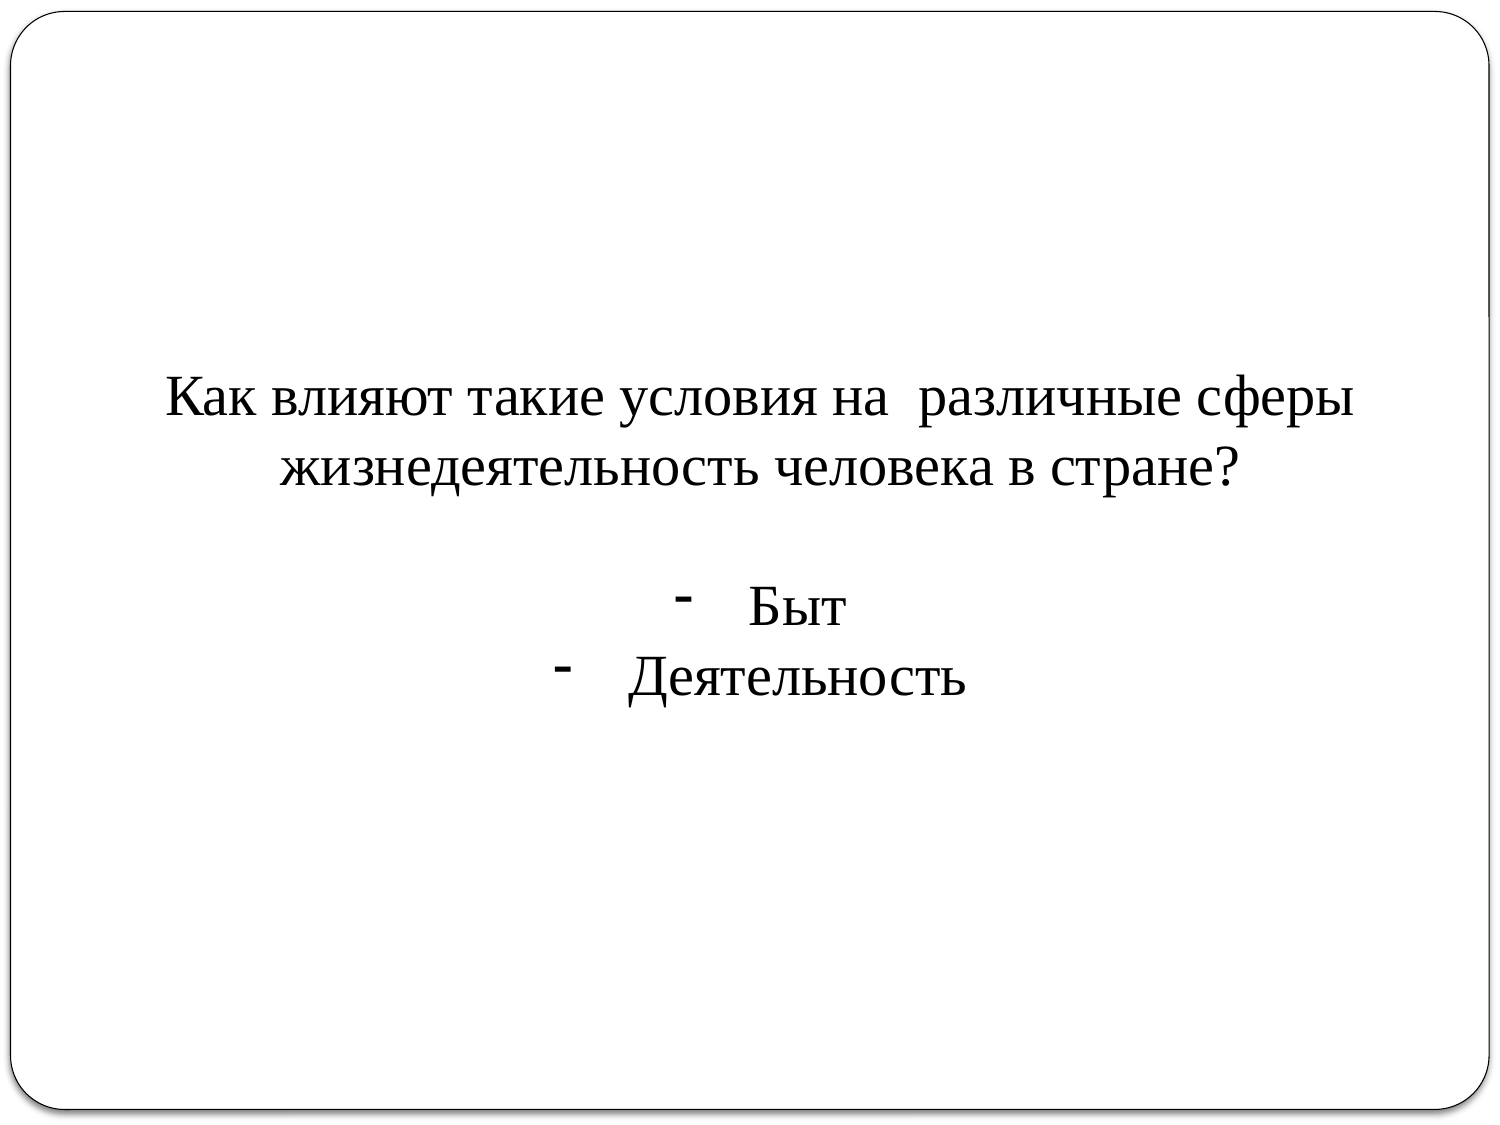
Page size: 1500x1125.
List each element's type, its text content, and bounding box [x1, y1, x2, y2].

text_box Как влияют такие условия на различные сферы жизнедеятельность человека в стране? Быт Деятельность [25, 349, 1496, 715]
